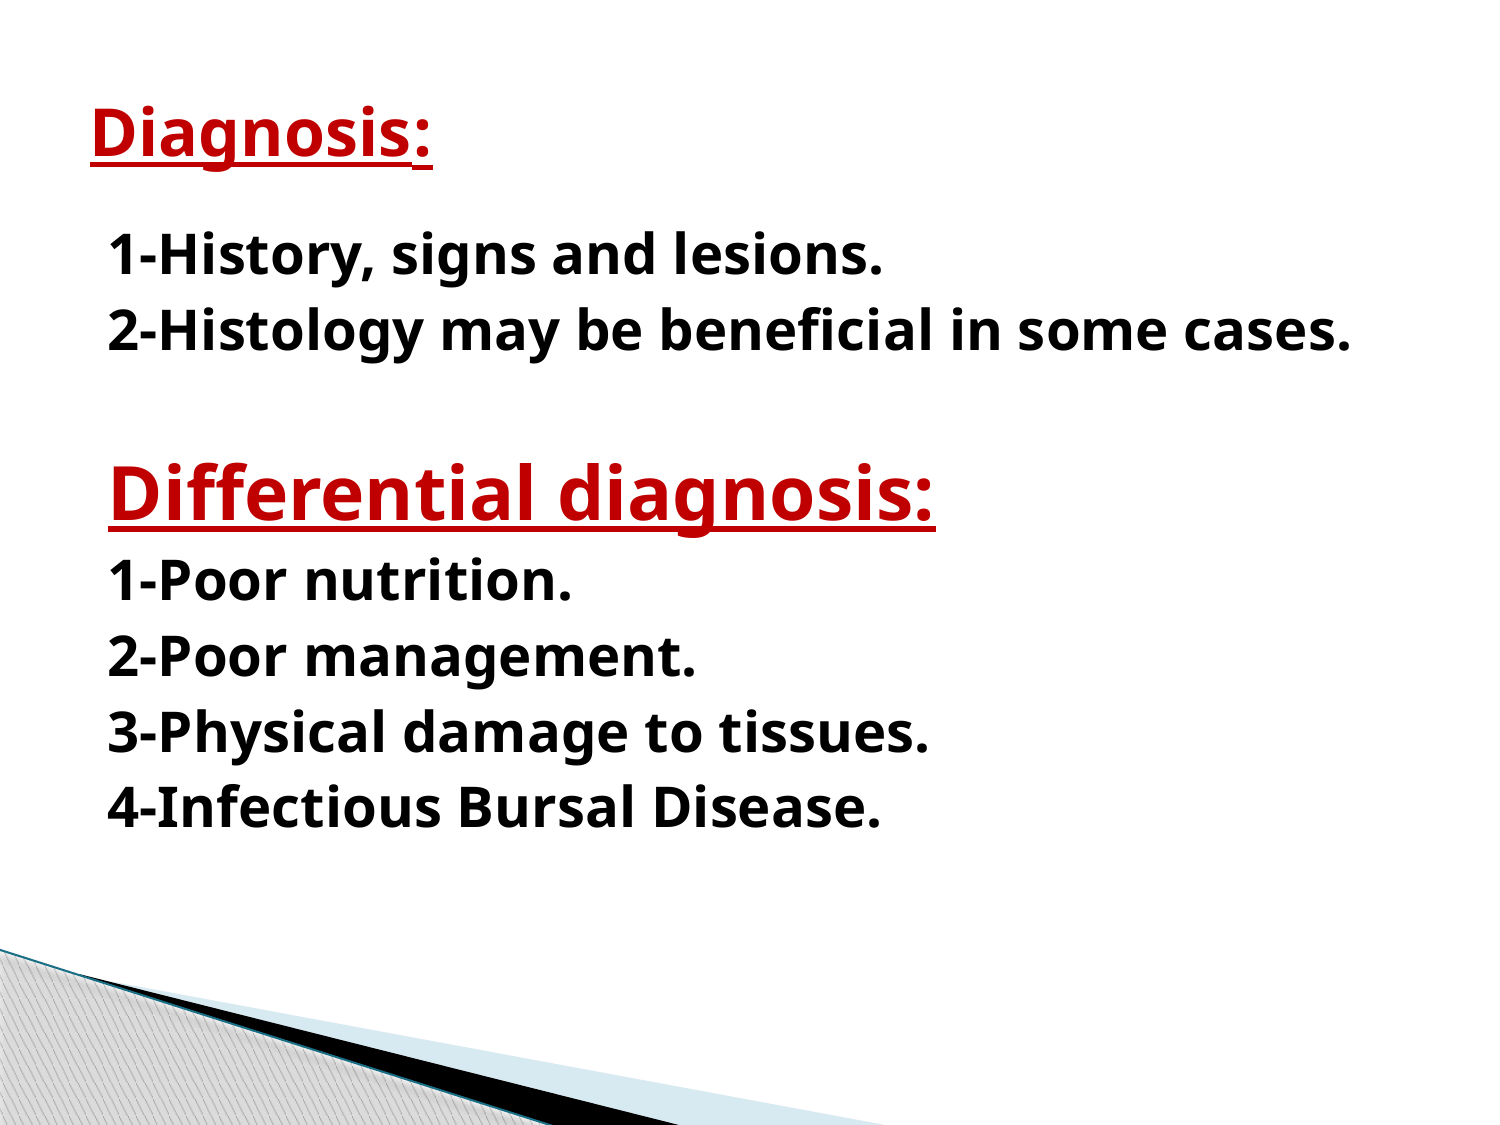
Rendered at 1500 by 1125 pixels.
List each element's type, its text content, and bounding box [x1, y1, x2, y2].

list 1-History, signs and lesions. 2-Histology may be beneficial in some cases. Differential diagnosis: 1-Poor nutrition. 2-Poor management. 3-Physical damage to tissues. 4-Infectious Bursal Disease. [75, 233, 1425, 986]
title :Diagnosis [75, 82, 1425, 233]
